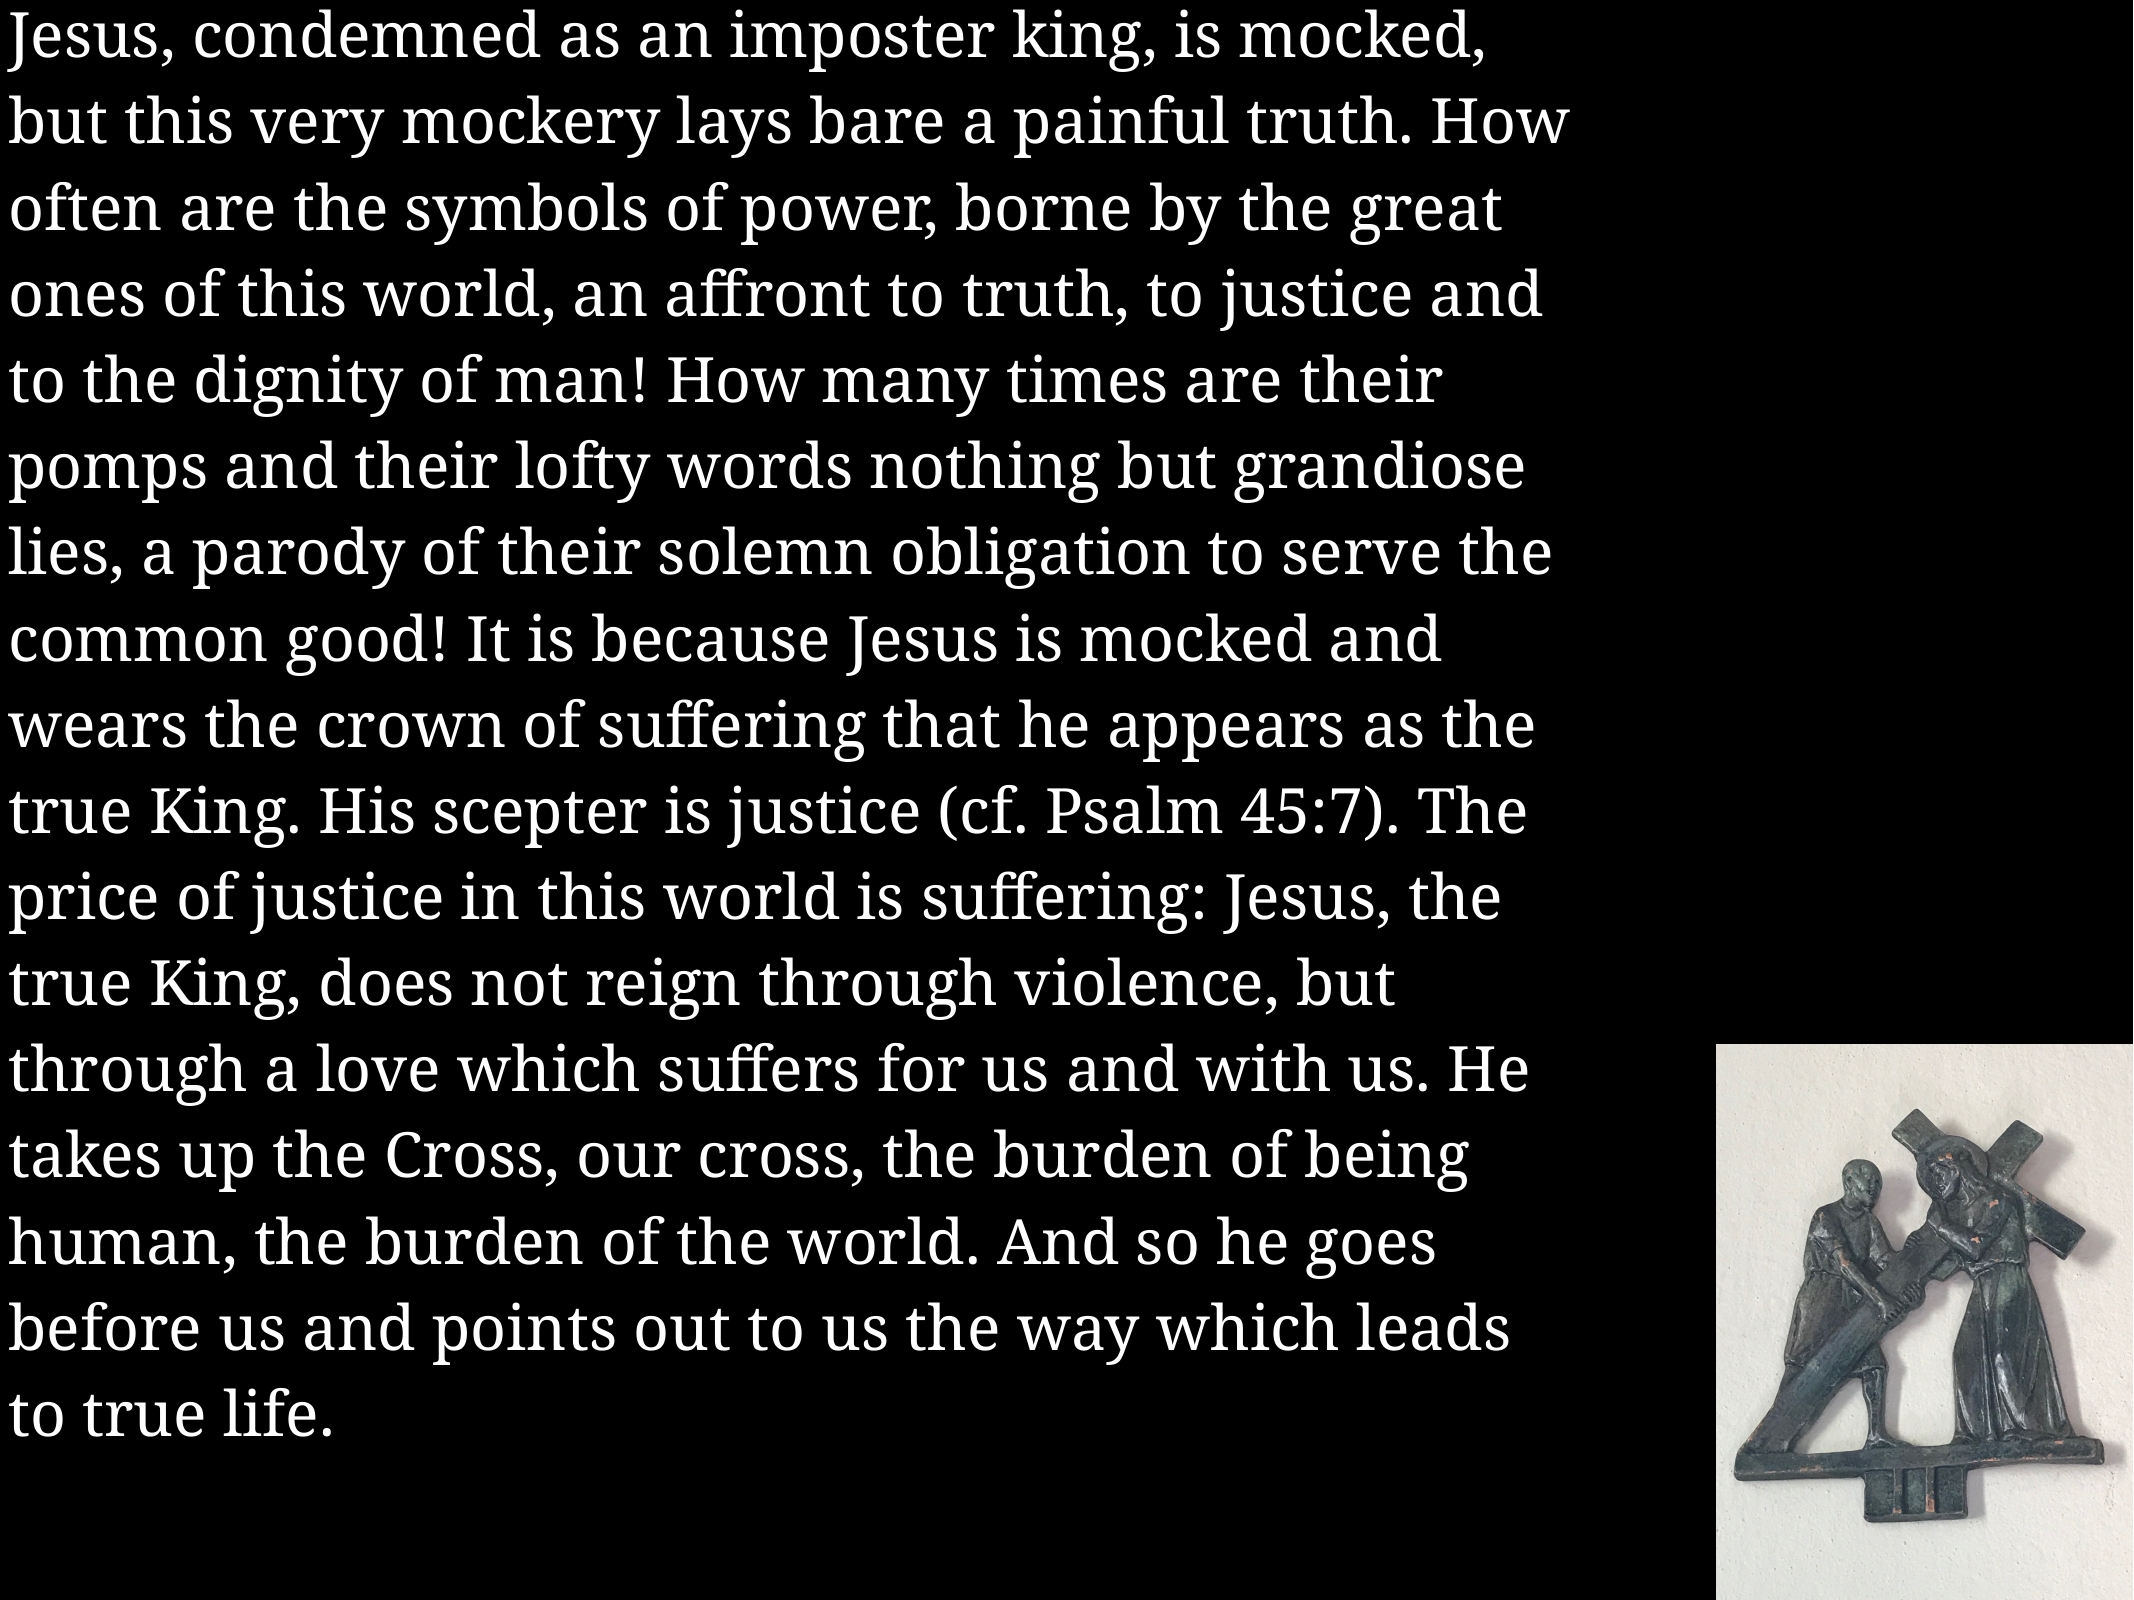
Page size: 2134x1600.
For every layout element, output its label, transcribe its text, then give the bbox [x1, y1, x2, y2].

text_box MEDITATION Jesus, condemned as an imposter king, is mocked, but this very mockery lays bare a painful truth. How often are the symbols of power, borne by the great ones of this world, an affront to truth, to justice and to the dignity of man! How many times are their pomps and their lofty words nothing but grandiose lies, a parody of their solemn obligation to serve the common good! It is because Jesus is mocked and wears the crown of suffering that he appears as the true King. His scepter is justice (cf. Psalm 45:7). The price of justice in this world is suffering: Jesus, the true King, does not reign through violence, but through a love which suffers for us and with us. He takes up the Cross, our cross, the burden of being human, the burden of the world. And so he goes before us and points out to us the way which leads to true life. [0, 0, 1667, 1458]
picture [1716, 1044, 2134, 1600]
